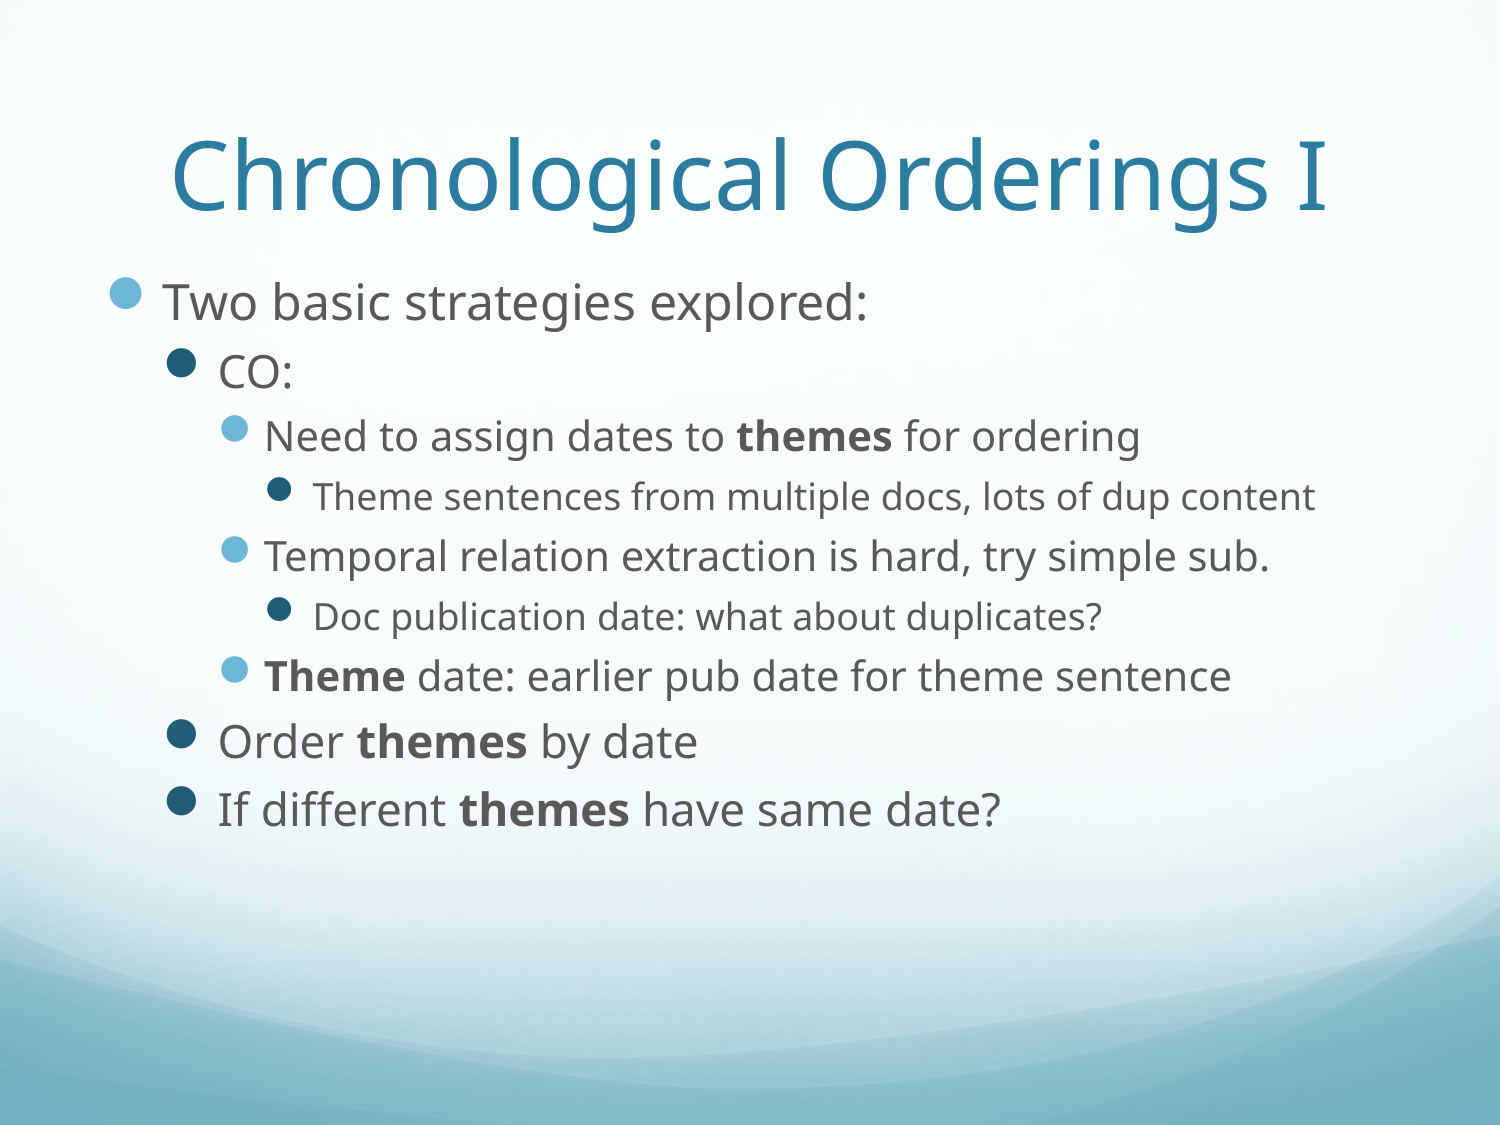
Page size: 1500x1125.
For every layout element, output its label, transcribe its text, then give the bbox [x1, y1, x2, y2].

title Chronological Orderings I [90, 17, 1410, 237]
list Two basic strategies explored: CO: Need to assign dates to themes for ordering Theme sentences from multiple docs, lots of dup content Temporal relation extraction is hard, try simple sub. Doc publication date: what about duplicates? Theme date: earlier pub date for theme sentence Order themes by date If different themes have same date? [90, 262, 1410, 975]
